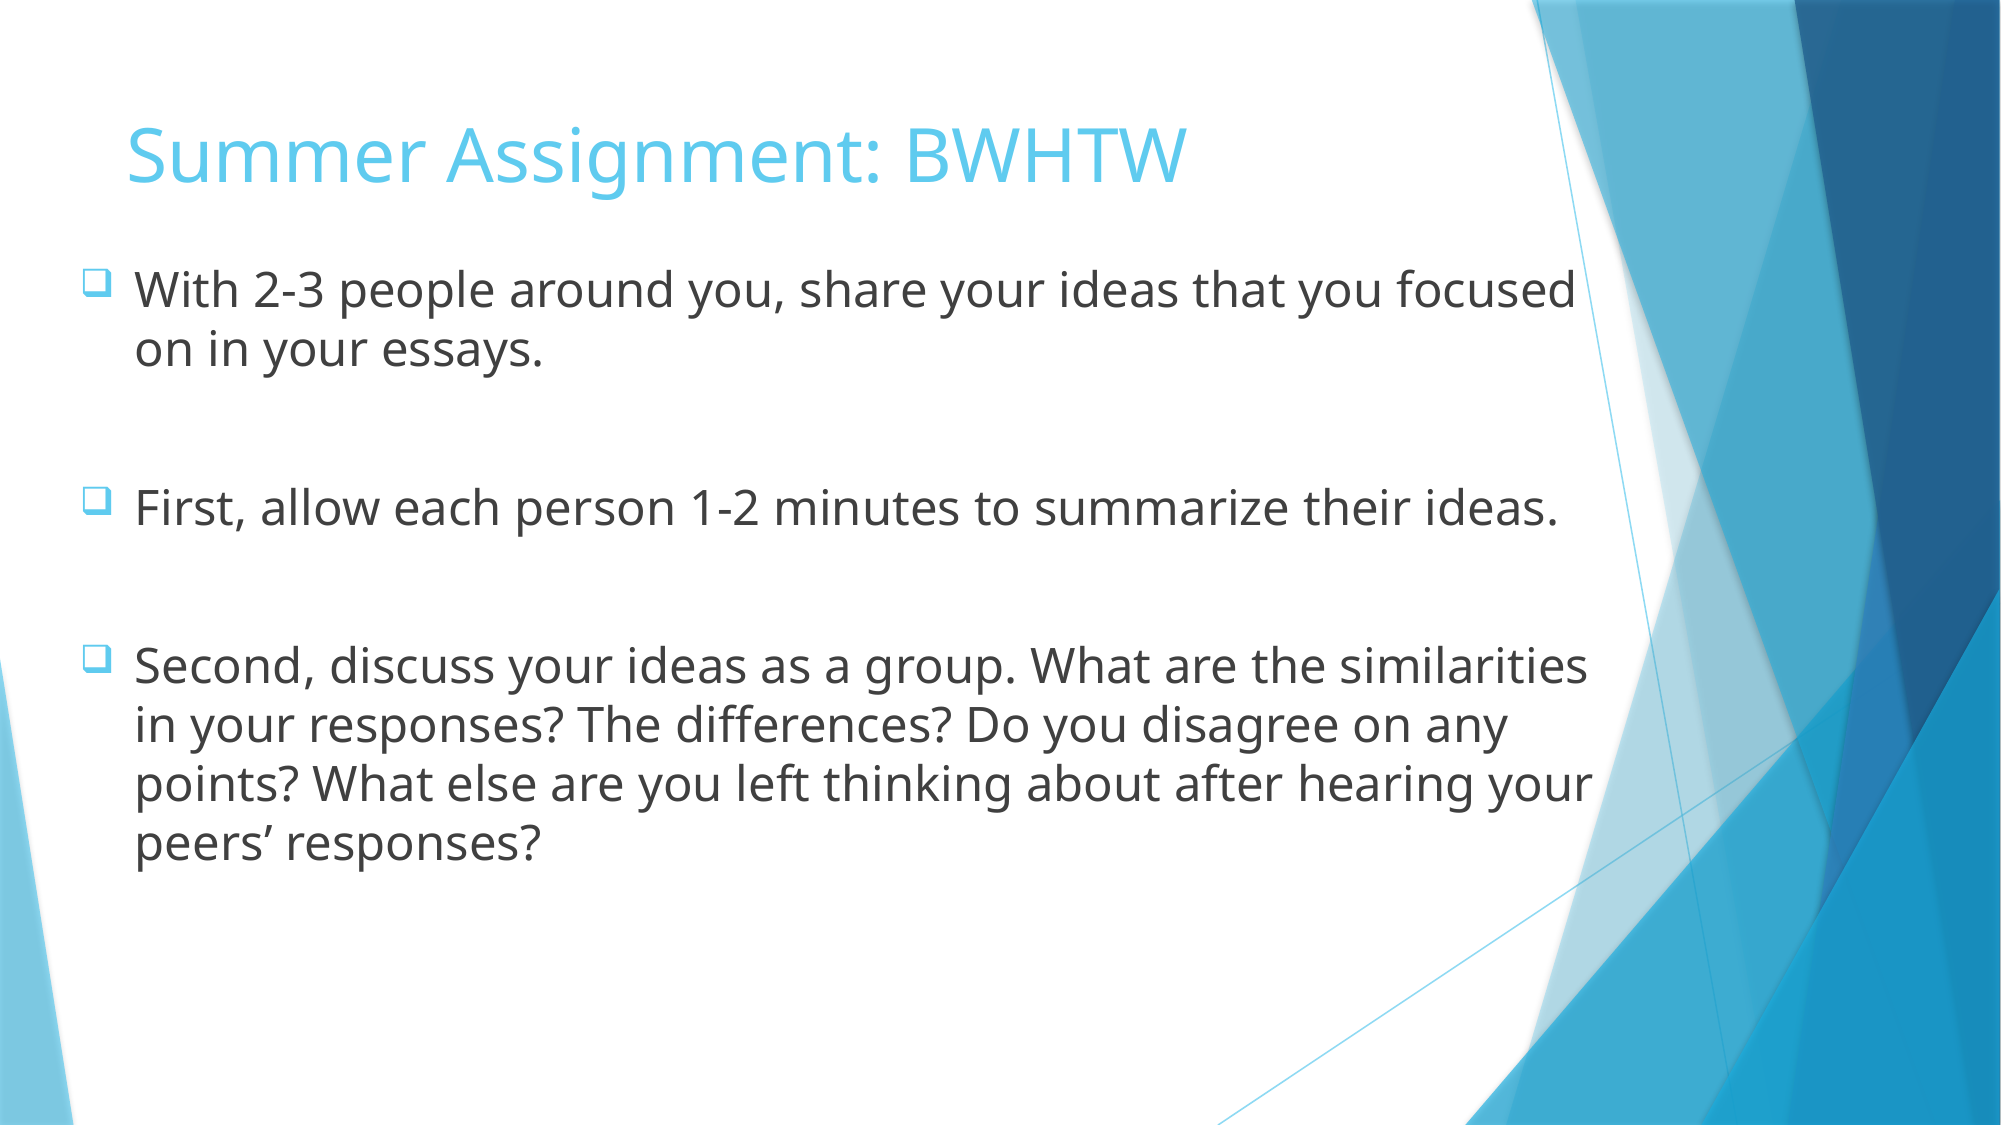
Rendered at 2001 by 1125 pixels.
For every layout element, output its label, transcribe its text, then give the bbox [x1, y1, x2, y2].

title Summer Assignment: BWHTW [111, 99, 1522, 251]
list With 2-3 people around you, share your ideas that you focused on in your essays. First, allow each person 1-2 minutes to summarize their ideas. Second, discuss your ideas as a group. What are the similarities in your responses? The differences? Do you disagree on any points? What else are you left thinking about after hearing your peers’ responses? [64, 251, 1653, 991]
